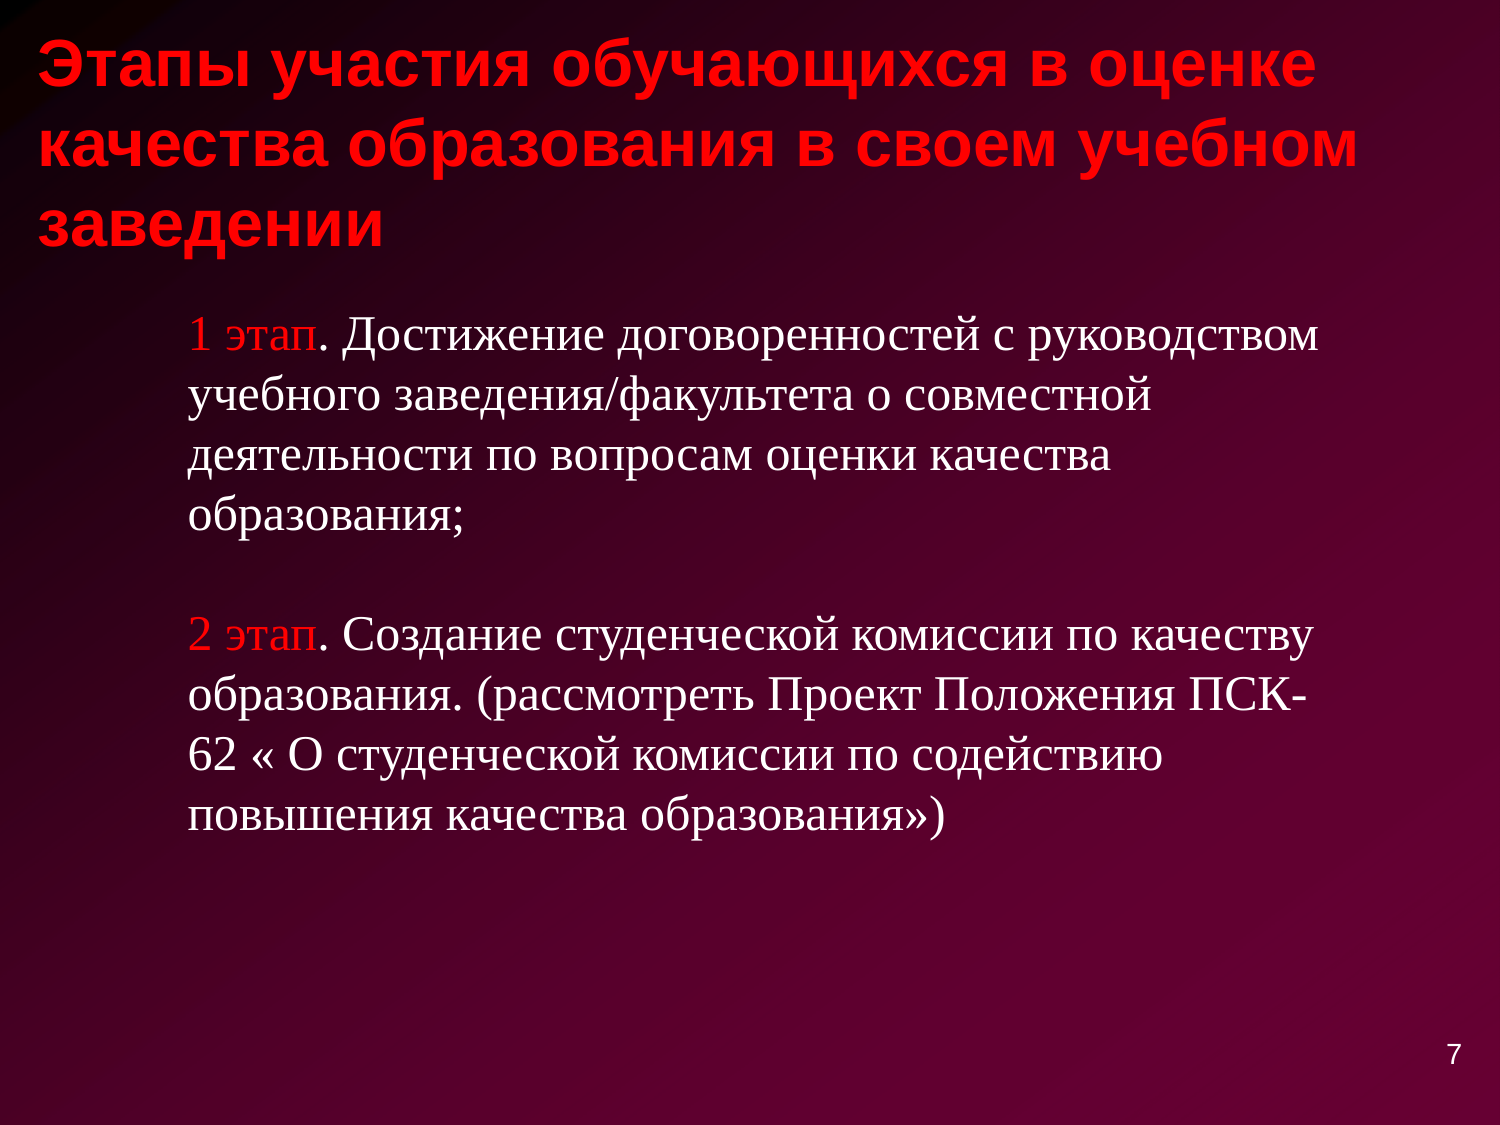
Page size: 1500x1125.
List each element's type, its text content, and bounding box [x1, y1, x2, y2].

title Этапы участия обучающихся в оценке качества образования в своем учебном заведении [37, 19, 1463, 408]
picture [0, 0, 1500, 1125]
text_box 7 [1441, 1036, 1483, 1071]
list 1 этап. Достижение договоренностей с руководством учебного заведения/факультета о совместной деятельности по вопросам оценки качества образования; 2 этап. Создание студенческой комиссии по качеству образования. (рассмотреть Проект Положения ПСК-62 « О студенческой комиссии по содействию повышения качества образования») [187, 299, 1331, 921]
